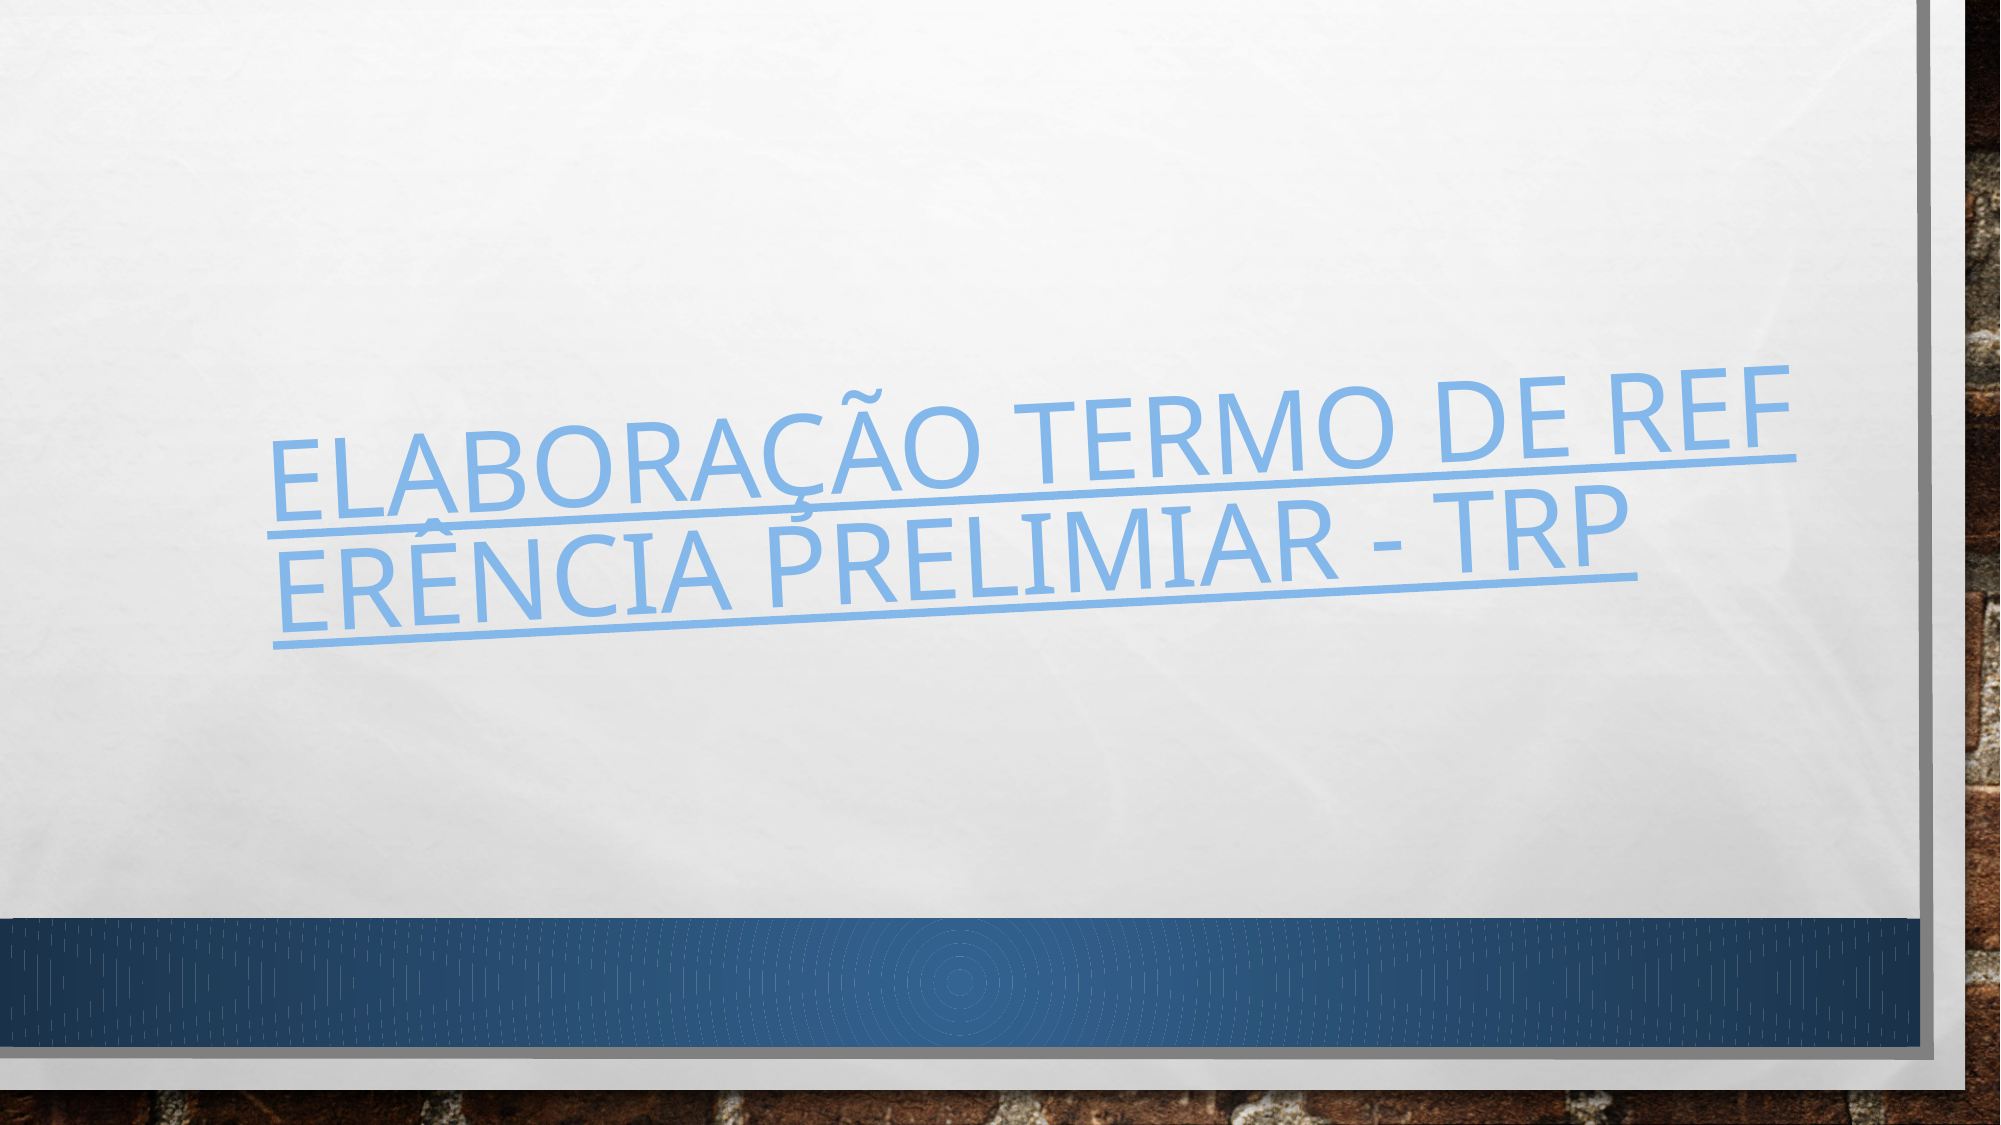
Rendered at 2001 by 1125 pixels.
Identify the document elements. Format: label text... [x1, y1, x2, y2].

picture [0, 0, 2000, 1125]
text_box Elaboração TERMO DE REFERÊNCIA PRELIMIAR - TRP [237, 172, 1860, 709]
